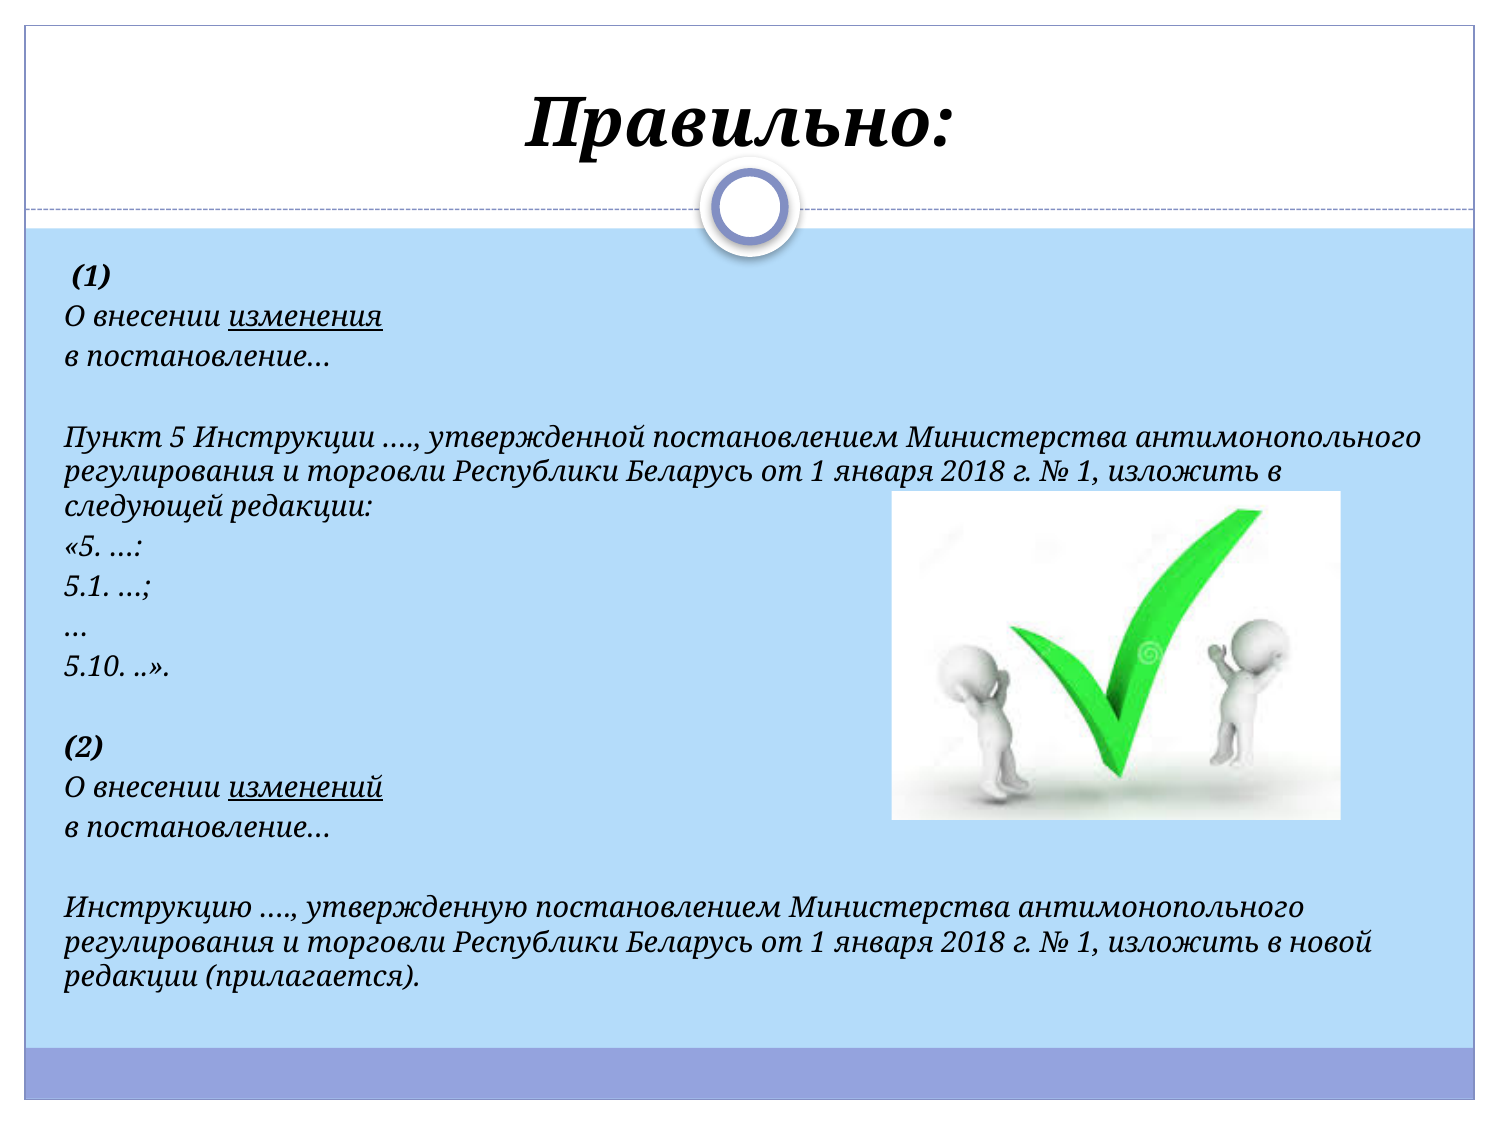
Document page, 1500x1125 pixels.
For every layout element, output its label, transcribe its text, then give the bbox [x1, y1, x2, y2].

list (1) О внесении изменения в постановление… Пункт 5 Инструкции …., утвержденной постановлением Министерства антимонопольного регулирования и торговли Республики Беларусь от 1 января 2018 г. № 1, изложить в следующей редакции: «5. …: 5.1. …; … 5.10. ..». (2) О внесении изменений в постановление… Инструкцию …., утвержденную постановлением Министерства антимонопольного регулирования и торговли Республики Беларусь от 1 января 2018 г. № 1, изложить в новой редакции (прилагается). [49, 250, 1445, 1001]
picture [891, 491, 1341, 820]
title Правильно: [41, 42, 1442, 168]
